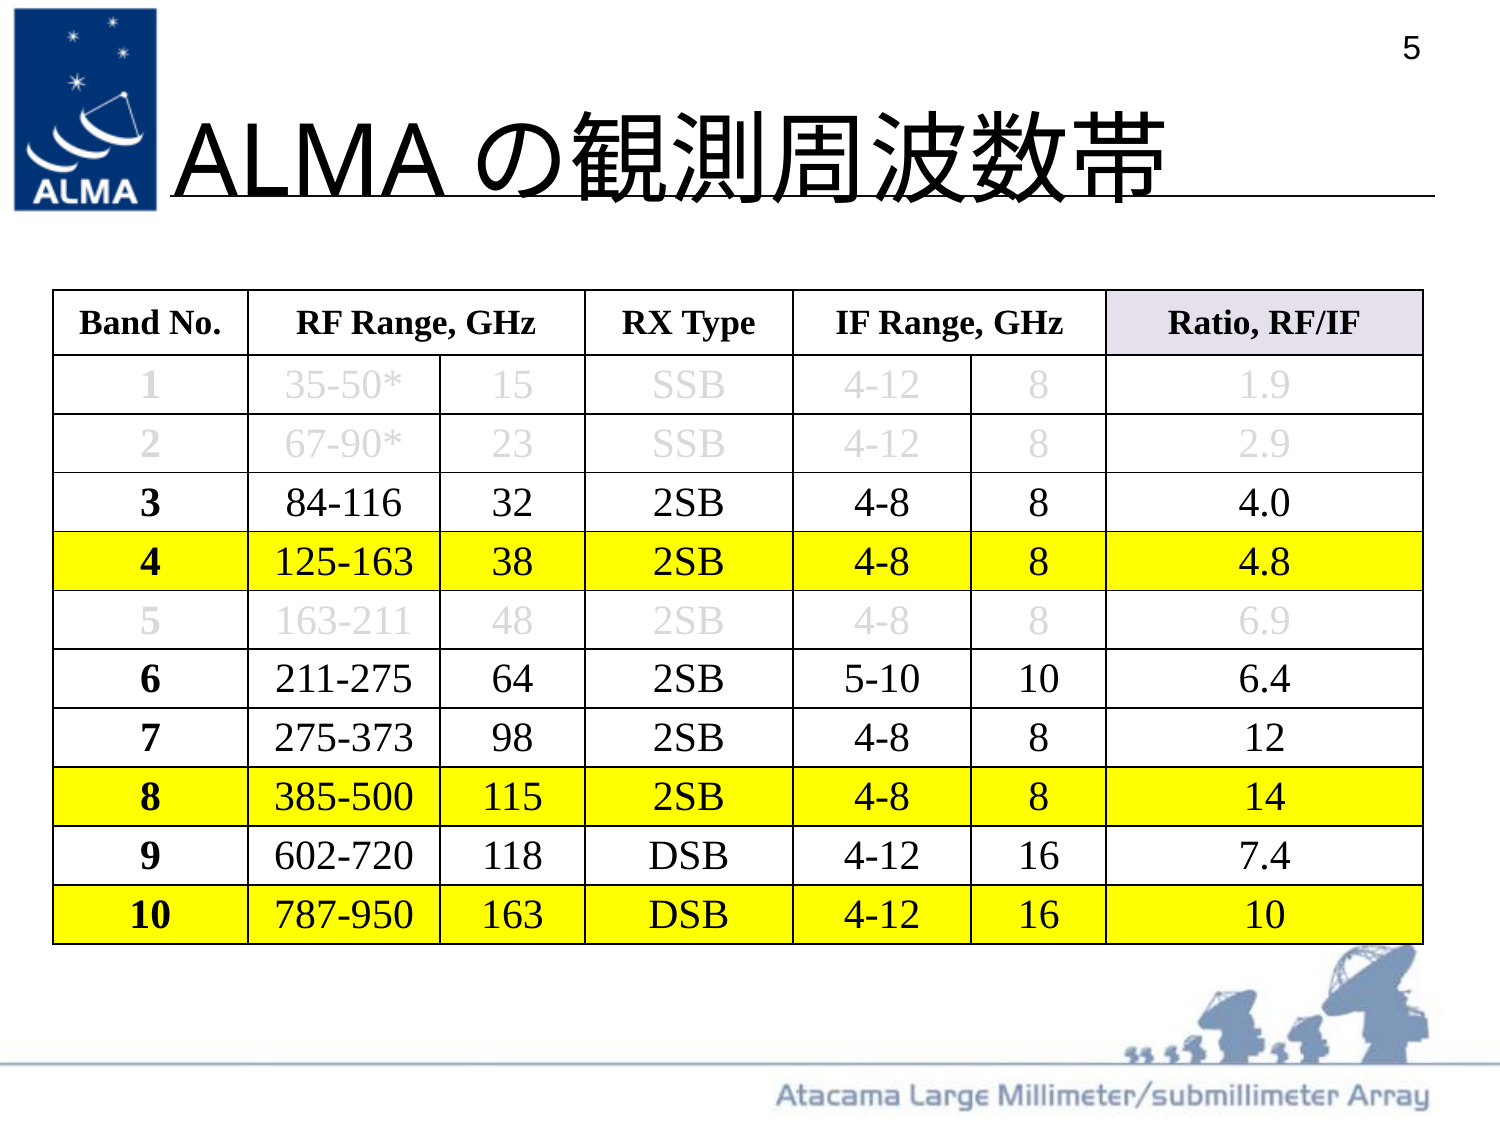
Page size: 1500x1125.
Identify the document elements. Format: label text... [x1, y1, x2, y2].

table_header RF Range, GHz [249, 291, 584, 354]
picture [1, 0, 171, 221]
table_cell 16 [972, 886, 1105, 943]
table_cell 6.4 [1107, 650, 1422, 707]
table_cell 16 [972, 827, 1105, 884]
table_cell 10 [972, 650, 1105, 707]
table_cell 163-211 [249, 591, 439, 648]
table_cell 4.0 [1107, 473, 1422, 531]
table_cell 4-8 [794, 768, 970, 825]
table_cell 23 [441, 415, 584, 472]
table_cell 1.9 [1107, 356, 1422, 413]
table_cell 2SB [586, 532, 792, 590]
table_cell 8 [972, 415, 1105, 472]
table_cell 4-8 [794, 532, 970, 590]
table_cell 64 [441, 650, 584, 707]
table_cell 4 [54, 532, 247, 590]
table_cell 8 [972, 356, 1105, 413]
table_cell 8 [972, 768, 1105, 825]
table_header RX Type [586, 291, 792, 354]
table_cell 8 [972, 709, 1105, 766]
title ALMAの観測周波数帯 [159, 50, 1495, 224]
table_cell 125-163 [249, 532, 439, 590]
table_cell 2 [54, 415, 247, 472]
table_cell 4-12 [794, 827, 970, 884]
table_cell SSB [586, 415, 792, 472]
table_cell 12 [1107, 709, 1422, 766]
table_cell 14 [1107, 768, 1422, 825]
table_cell 4-8 [794, 591, 970, 648]
table_header IF Range, GHz [794, 291, 1105, 354]
table_cell 787-950 [249, 886, 439, 943]
table_header Ratio, RF/IF [1107, 291, 1422, 354]
table_cell 84-116 [249, 473, 439, 531]
table_cell 211-275 [249, 650, 439, 707]
table_cell 8 [972, 591, 1105, 648]
table_cell 6 [54, 650, 247, 707]
table_cell 2SB [586, 768, 792, 825]
table_cell 8 [54, 768, 247, 825]
table_cell 98 [441, 709, 584, 766]
table_cell 32 [441, 473, 584, 531]
table_cell 4-8 [794, 473, 970, 531]
table_cell 4-8 [794, 709, 970, 766]
table_cell 9 [54, 827, 247, 884]
table_header Band No. [54, 291, 247, 354]
table_cell 8 [972, 532, 1105, 590]
table_cell 6.9 [1107, 591, 1422, 648]
table_cell 602-720 [249, 827, 439, 884]
picture [0, 916, 1500, 1125]
table_cell 2SB [586, 591, 792, 648]
table_cell 10 [1107, 886, 1422, 943]
table_cell 275-373 [249, 709, 439, 766]
table_cell 7.4 [1107, 827, 1422, 884]
table_cell DSB [586, 886, 792, 943]
table_cell 2SB [586, 473, 792, 531]
table_cell 118 [441, 827, 584, 884]
table_cell 5-10 [794, 650, 970, 707]
table_cell 2.9 [1107, 415, 1422, 472]
table_cell 10 [54, 886, 247, 943]
table_cell 115 [441, 768, 584, 825]
table_cell 67-90* [249, 415, 439, 472]
table_cell 4.8 [1107, 532, 1422, 590]
table_cell 5 [54, 591, 247, 648]
table_cell 385-500 [249, 768, 439, 825]
table_cell 8 [972, 473, 1105, 531]
table_cell 163 [441, 886, 584, 943]
table_cell 7 [54, 709, 247, 766]
table_cell 4-12 [794, 356, 970, 413]
table_cell 15 [441, 356, 584, 413]
table_cell 48 [441, 591, 584, 648]
table_cell 3 [54, 473, 247, 531]
table_cell 38 [441, 532, 584, 590]
table_cell 4-12 [794, 886, 970, 943]
table_cell 2SB [586, 709, 792, 766]
table_cell 1 [54, 356, 247, 413]
table_cell SSB [586, 356, 792, 413]
table_cell 35-50* [249, 356, 439, 413]
table_cell 4-12 [794, 415, 970, 472]
table_cell 2SB [586, 650, 792, 707]
table_cell DSB [586, 827, 792, 884]
